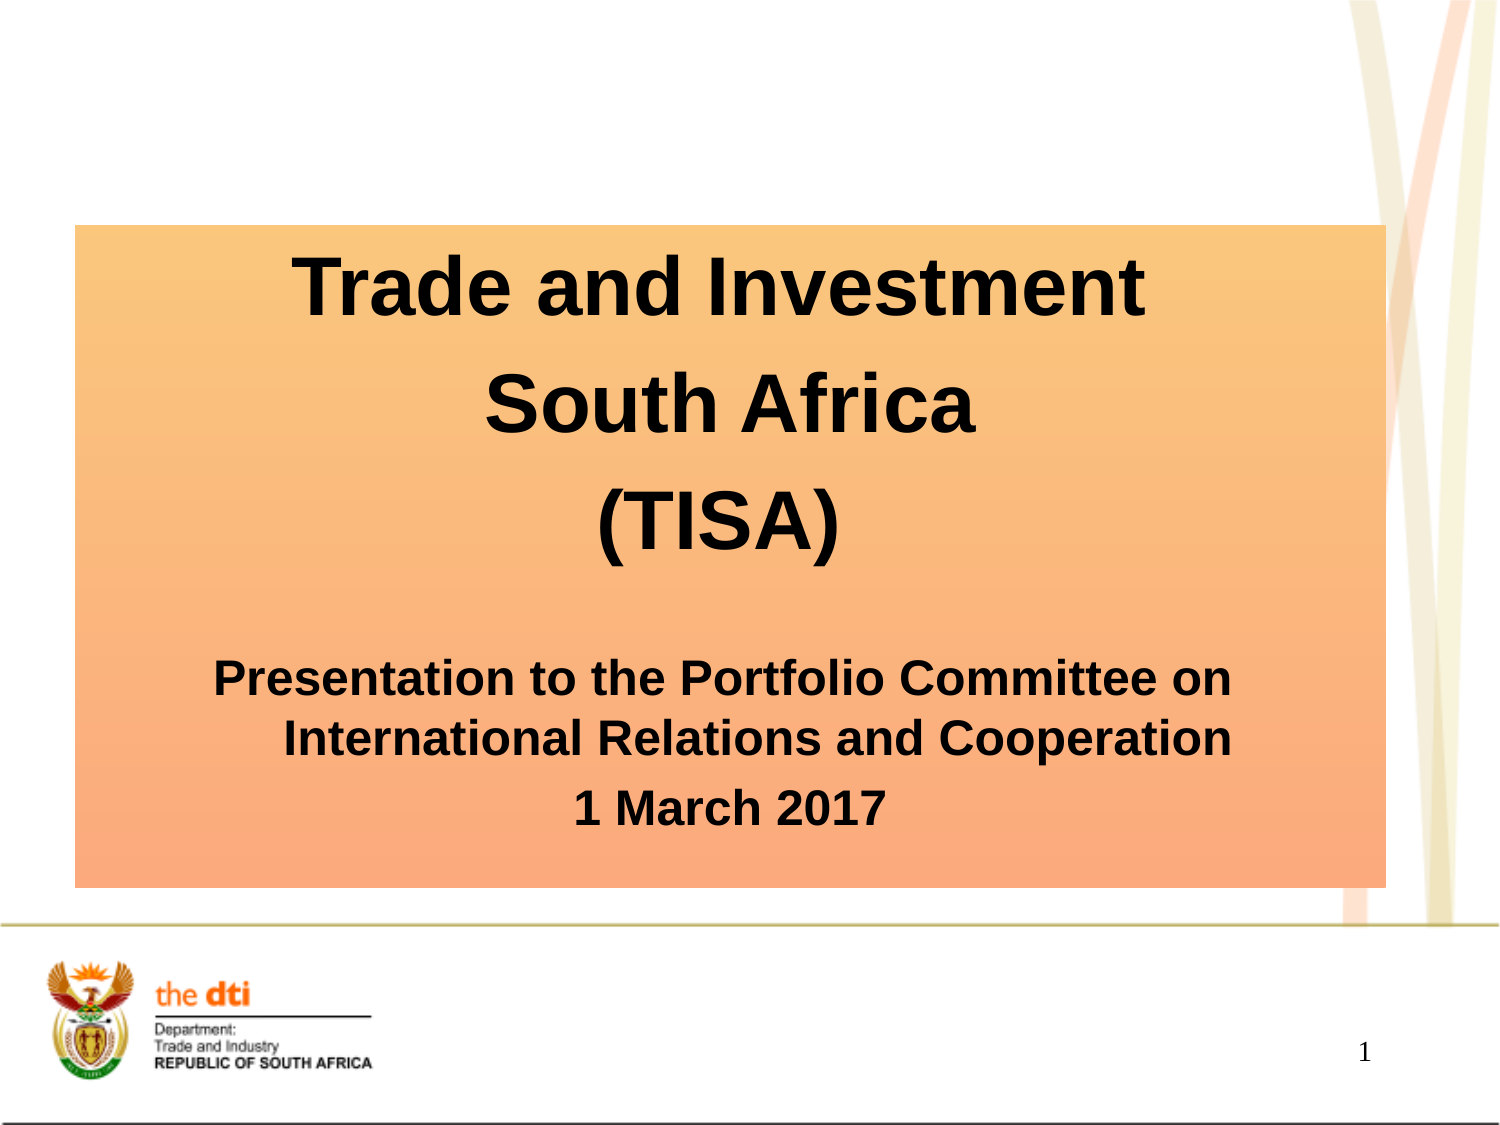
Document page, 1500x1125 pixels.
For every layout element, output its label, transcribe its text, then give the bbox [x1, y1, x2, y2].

slide_number 1 [1074, 1024, 1388, 1101]
picture [0, 0, 1500, 1125]
list Trade and Investment South Africa (TISA) Presentation to the Portfolio Committee on International Relations and Cooperation 1 March 2017 [74, 224, 1386, 888]
